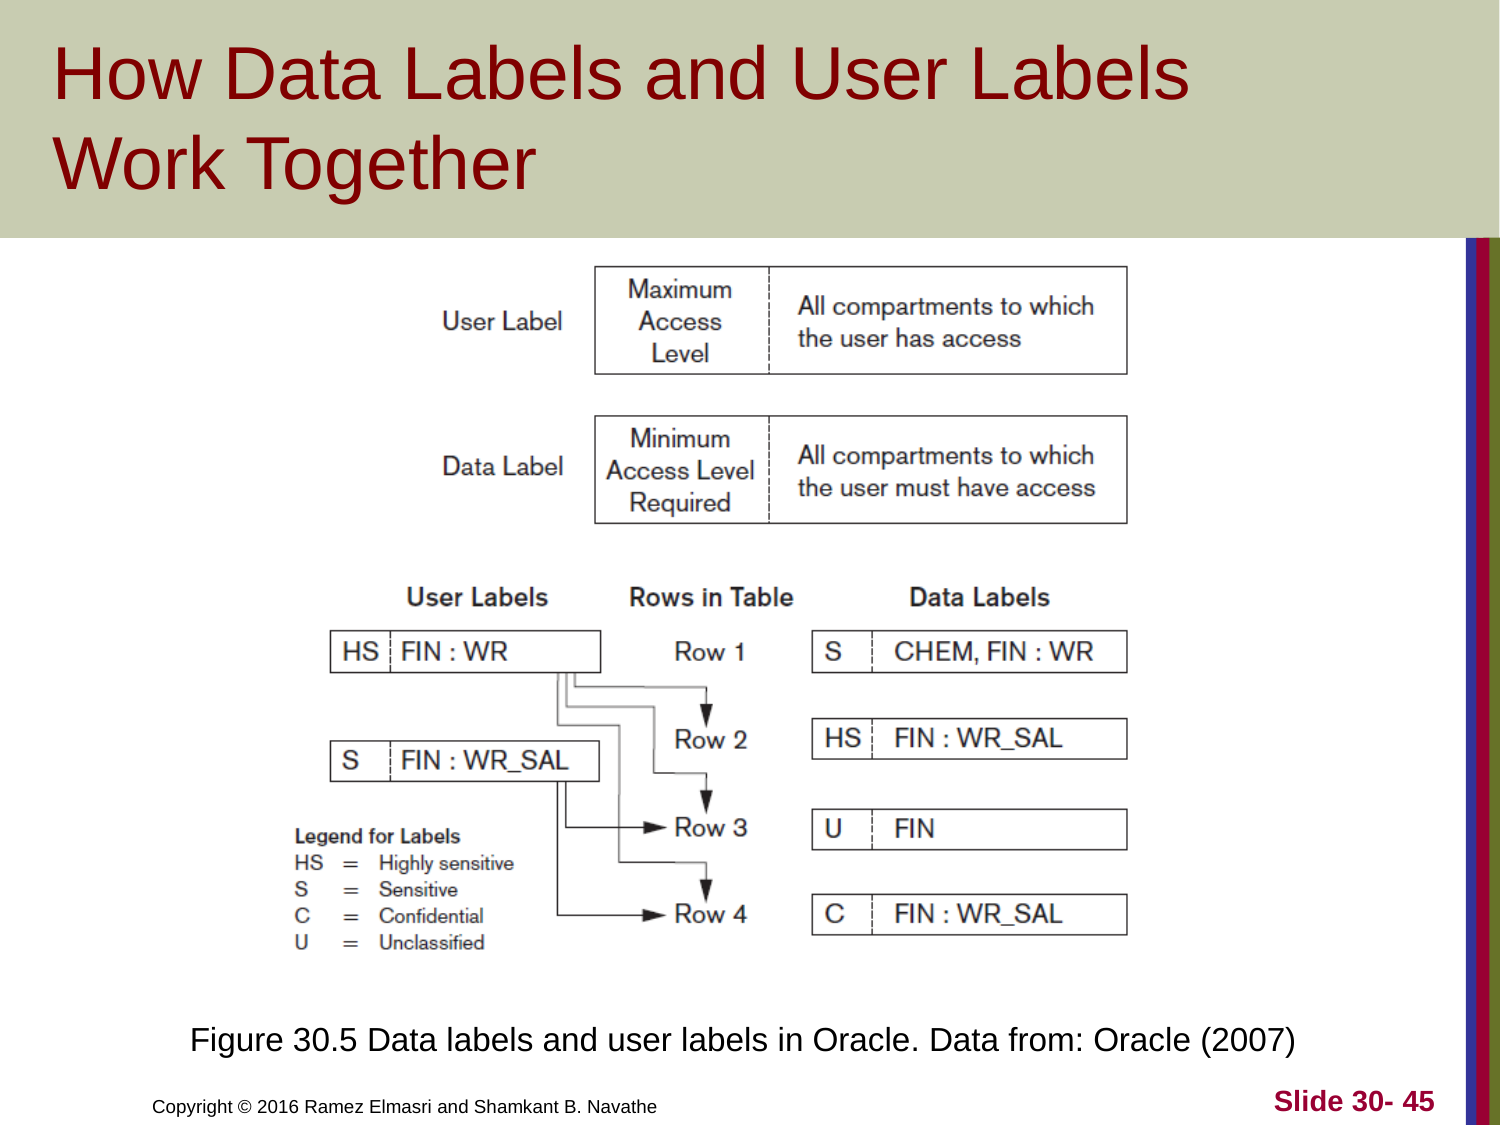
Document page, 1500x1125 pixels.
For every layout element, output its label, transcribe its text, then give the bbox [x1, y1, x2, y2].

picture [284, 255, 1140, 965]
slide_number Slide 30- 45 [1137, 1049, 1451, 1125]
title How Data Labels and User Labels Work Together [37, 49, 1317, 213]
text_box Figure 30.5 Data labels and user labels in Oracle. Data from: Oracle (2007) [174, 1011, 1350, 1066]
